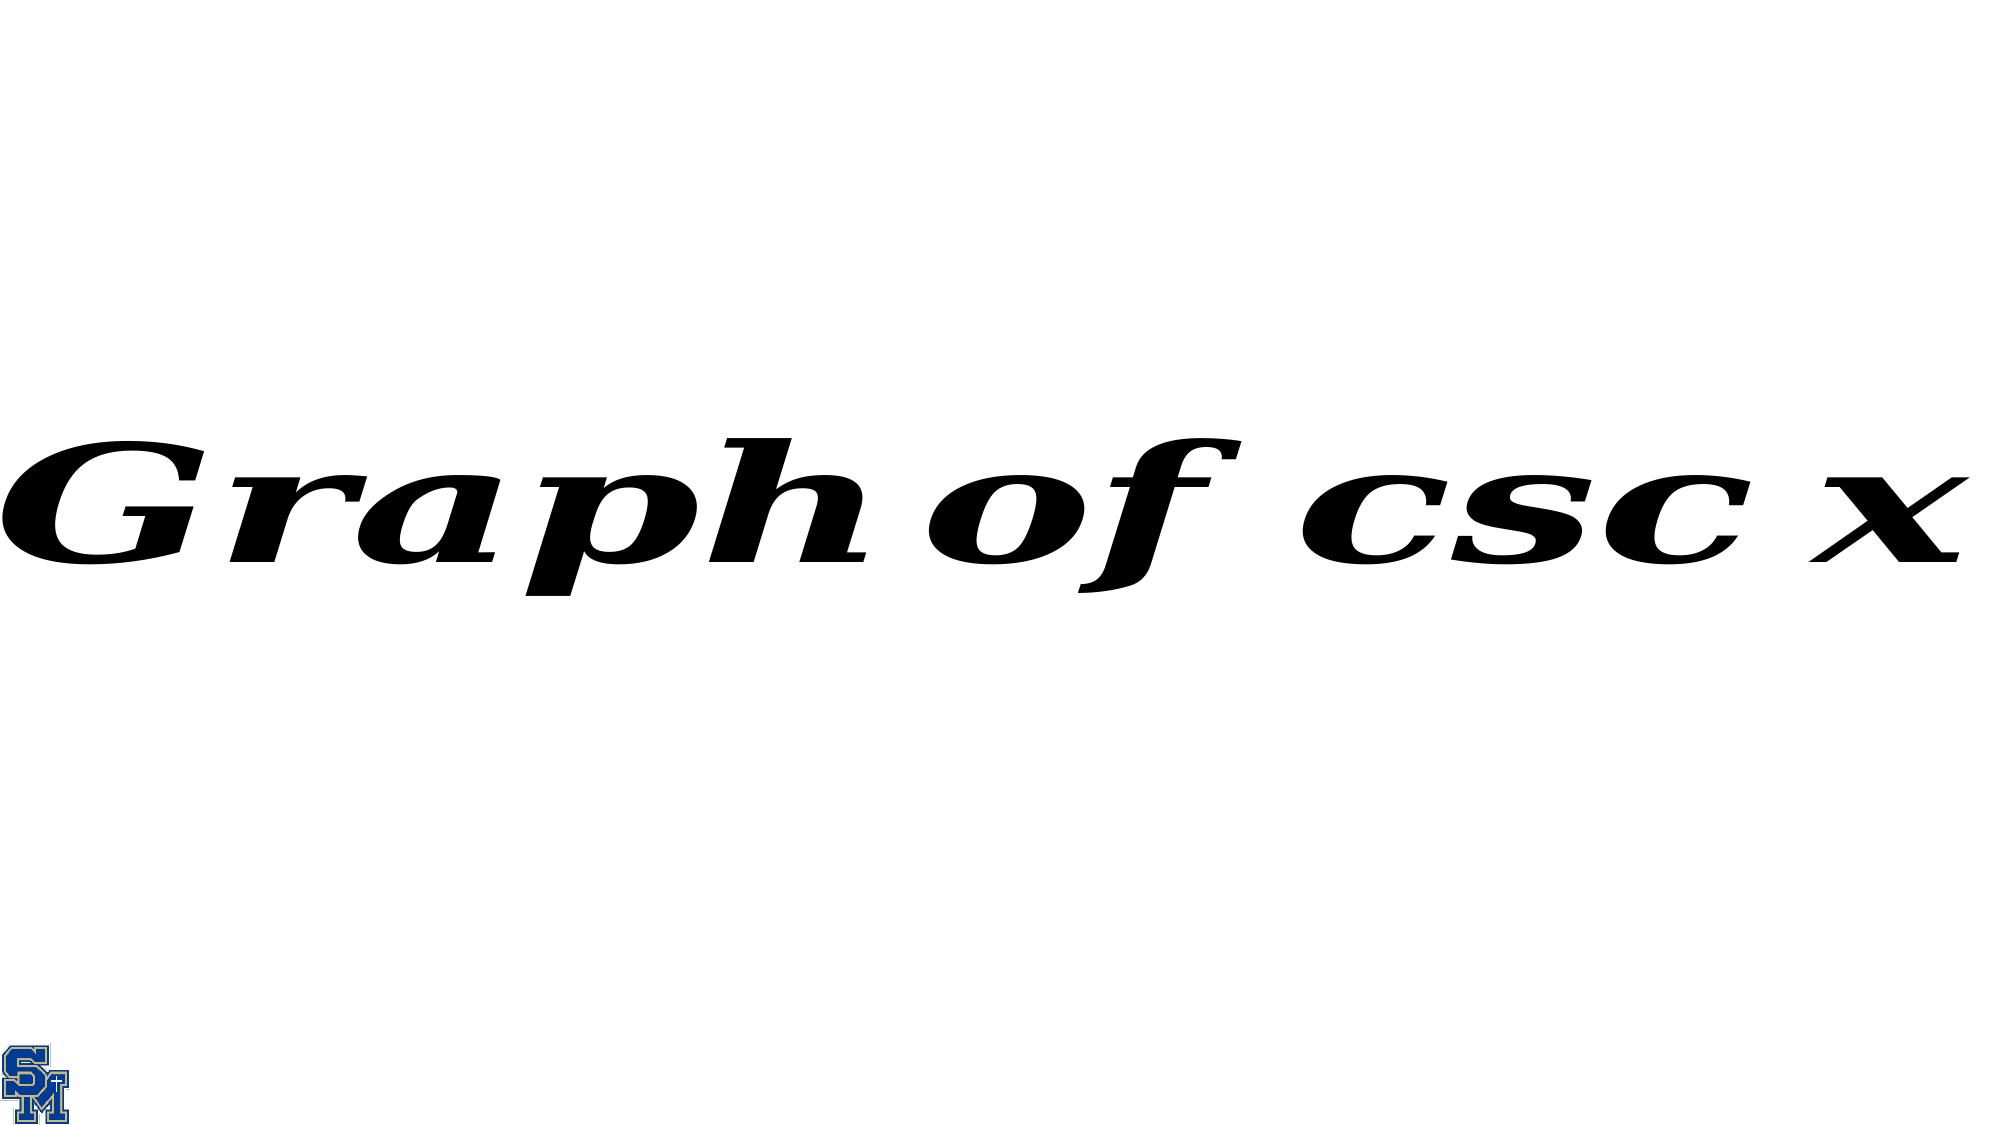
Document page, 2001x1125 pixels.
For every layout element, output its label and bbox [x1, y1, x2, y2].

picture [0, 1043, 70, 1125]
